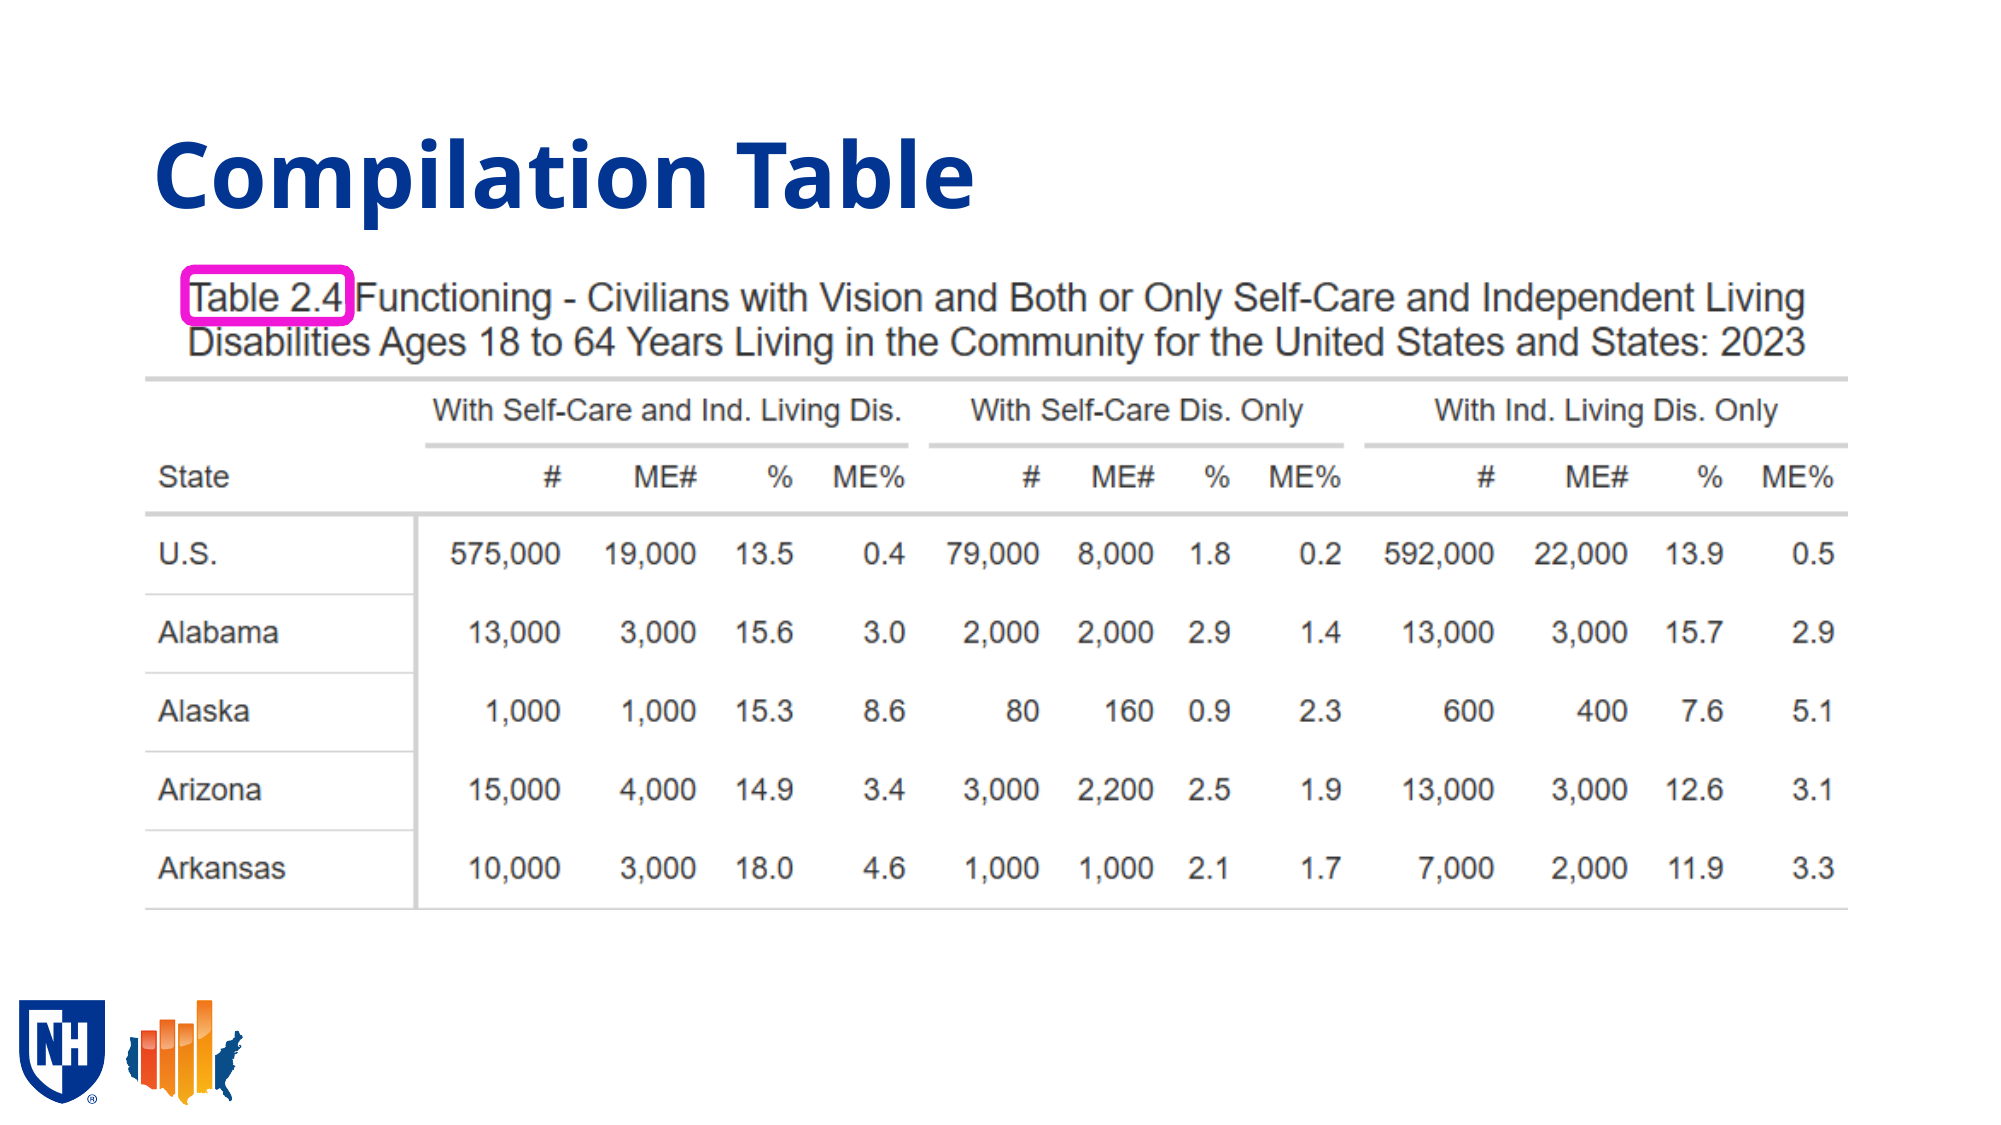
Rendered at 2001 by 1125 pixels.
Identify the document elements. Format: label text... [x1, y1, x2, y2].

picture [137, 269, 1848, 910]
title Compilation Table [137, 93, 1863, 236]
picture [126, 1000, 243, 1105]
picture [19, 1000, 105, 1104]
